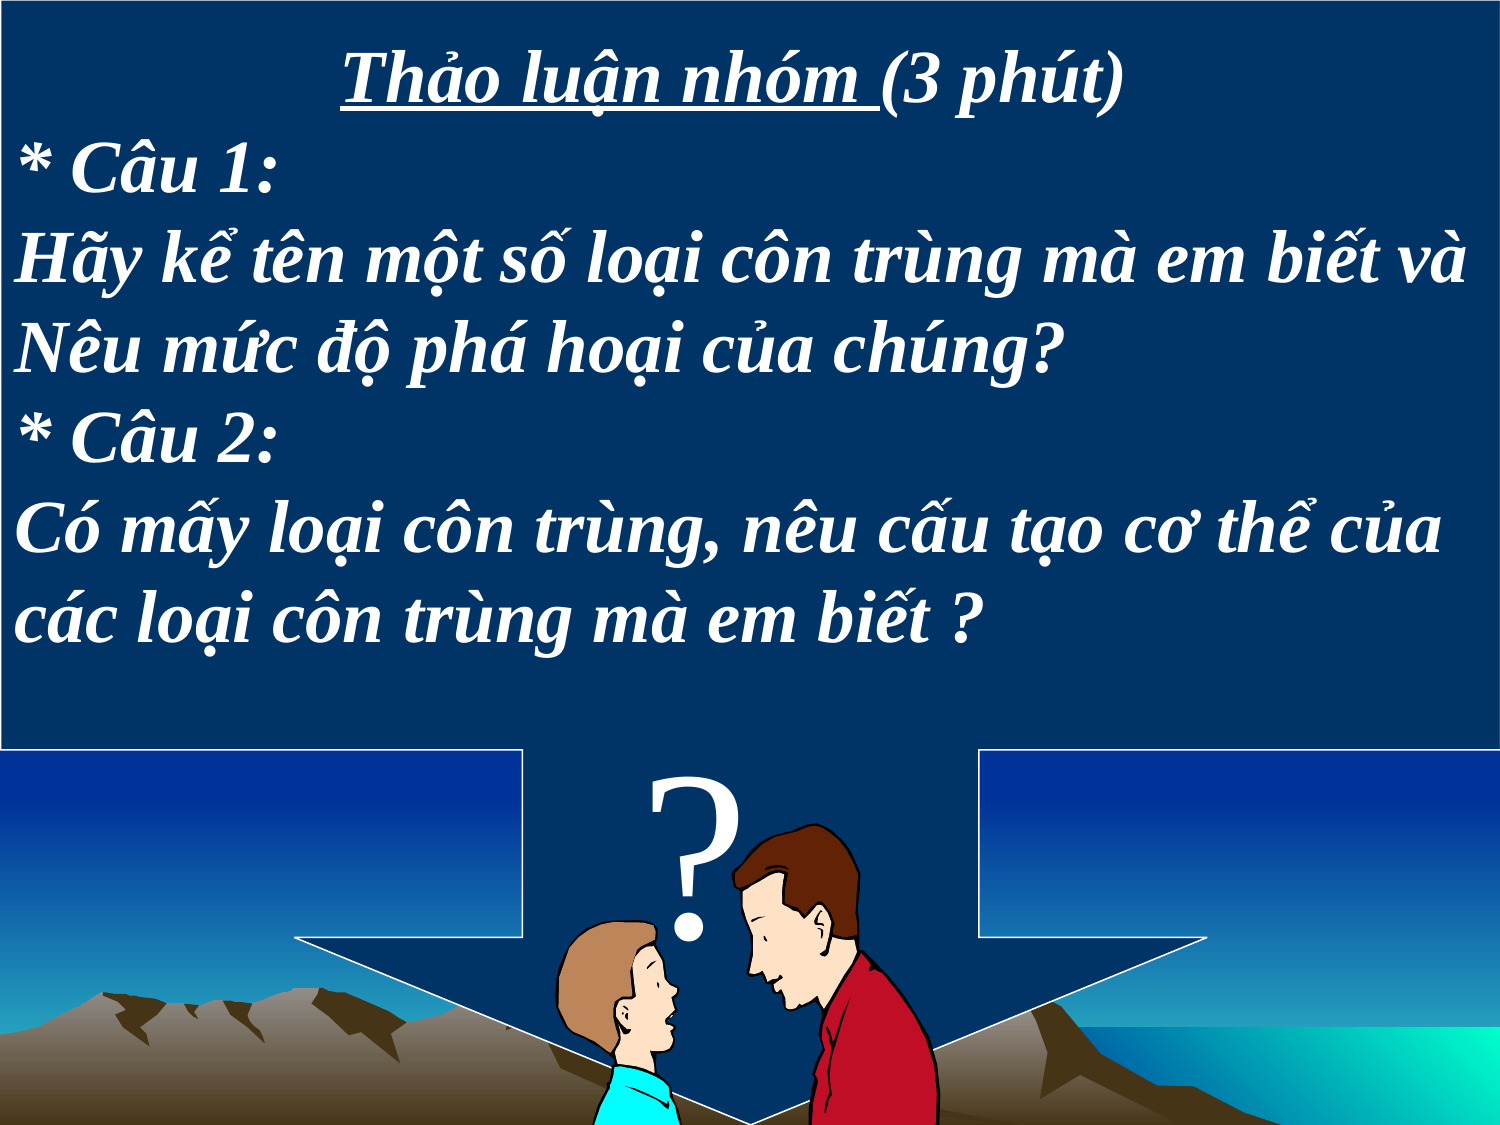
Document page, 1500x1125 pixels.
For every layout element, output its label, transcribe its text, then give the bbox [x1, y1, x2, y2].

list Thảo luận nhóm (3 phút) * Câu 1: Hãy kể tên một số loại côn trùng mà em biết và Nêu mức độ phá hoại của chúng? * Câu 2: Có mấy loại côn trùng, nêu cấu tạo cơ thể của các loại côn trùng mà em biết ? [0, 19, 1487, 420]
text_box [544, 687, 943, 1125]
text_box [0, 0, 1500, 1046]
